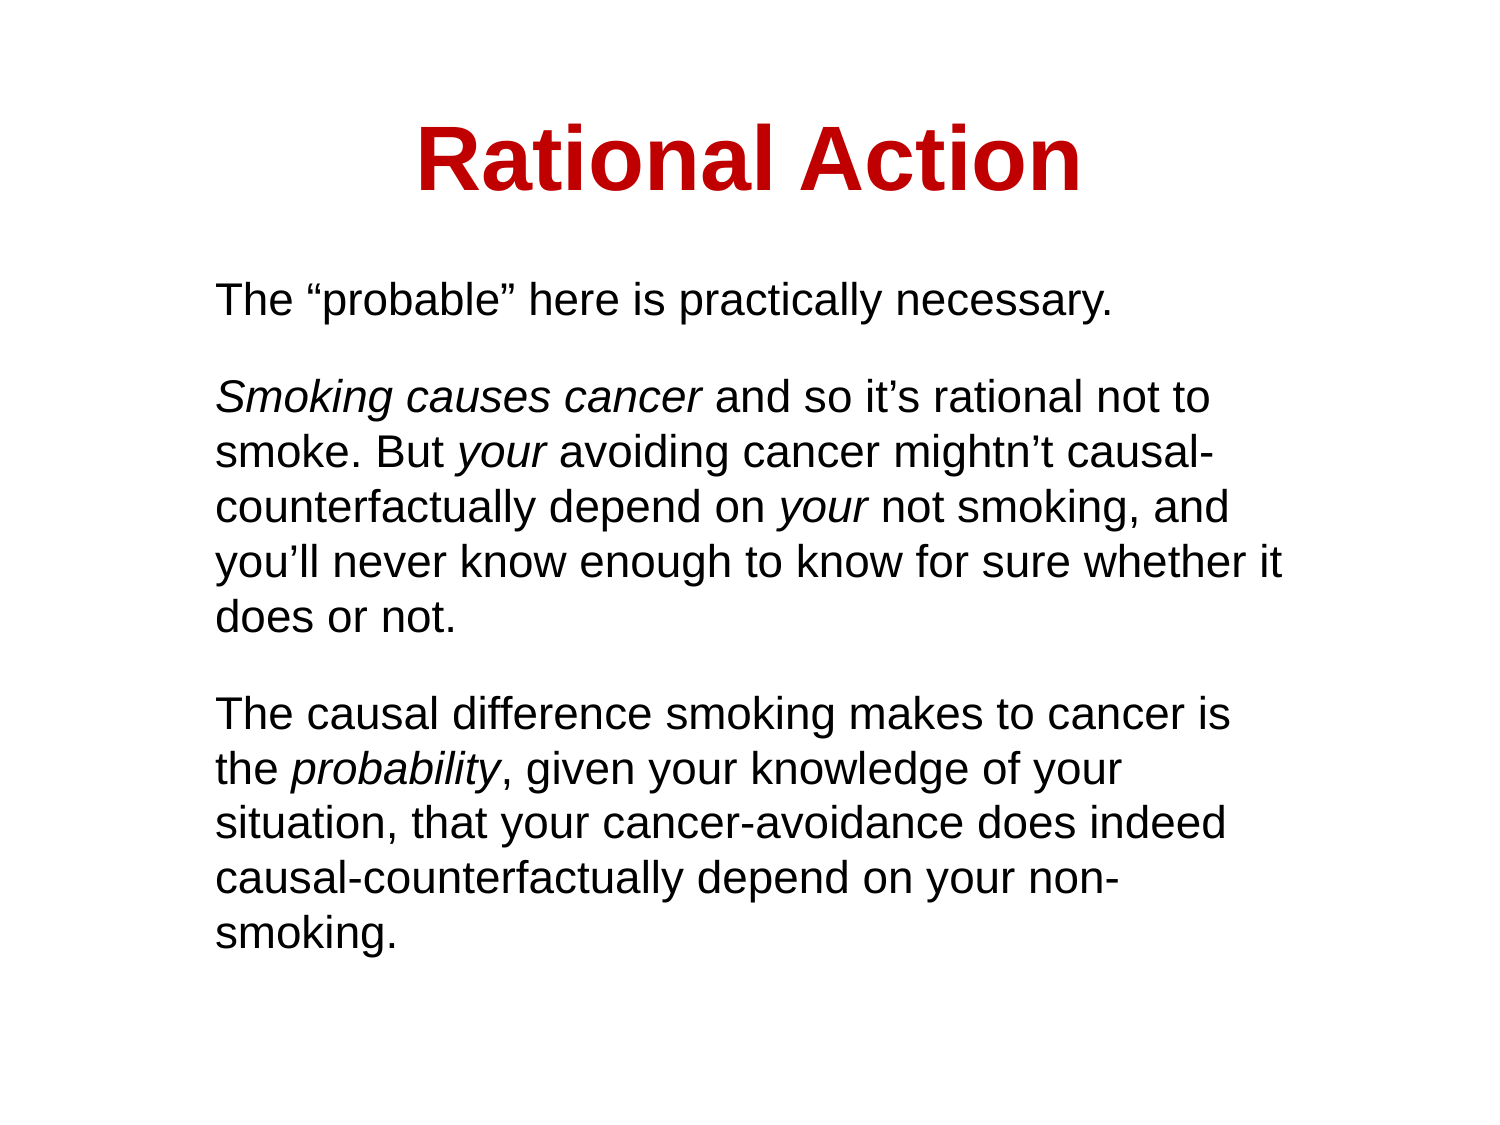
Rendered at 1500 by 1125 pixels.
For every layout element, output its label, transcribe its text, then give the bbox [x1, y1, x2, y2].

list The “probable” here is practically necessary. Smoking causes cancer and so it’s rational not to smoke. But your avoiding cancer mightn’t causal-counterfactually depend on your not smoking, and you’ll never know enough to know for sure whether it does or not. The causal difference smoking makes to cancer is the probability, given your knowledge of your situation, that your cancer-avoidance does indeed causal-counterfactually depend on your non-smoking. [200, 262, 1313, 1005]
title Rational Action [75, 45, 1425, 263]
